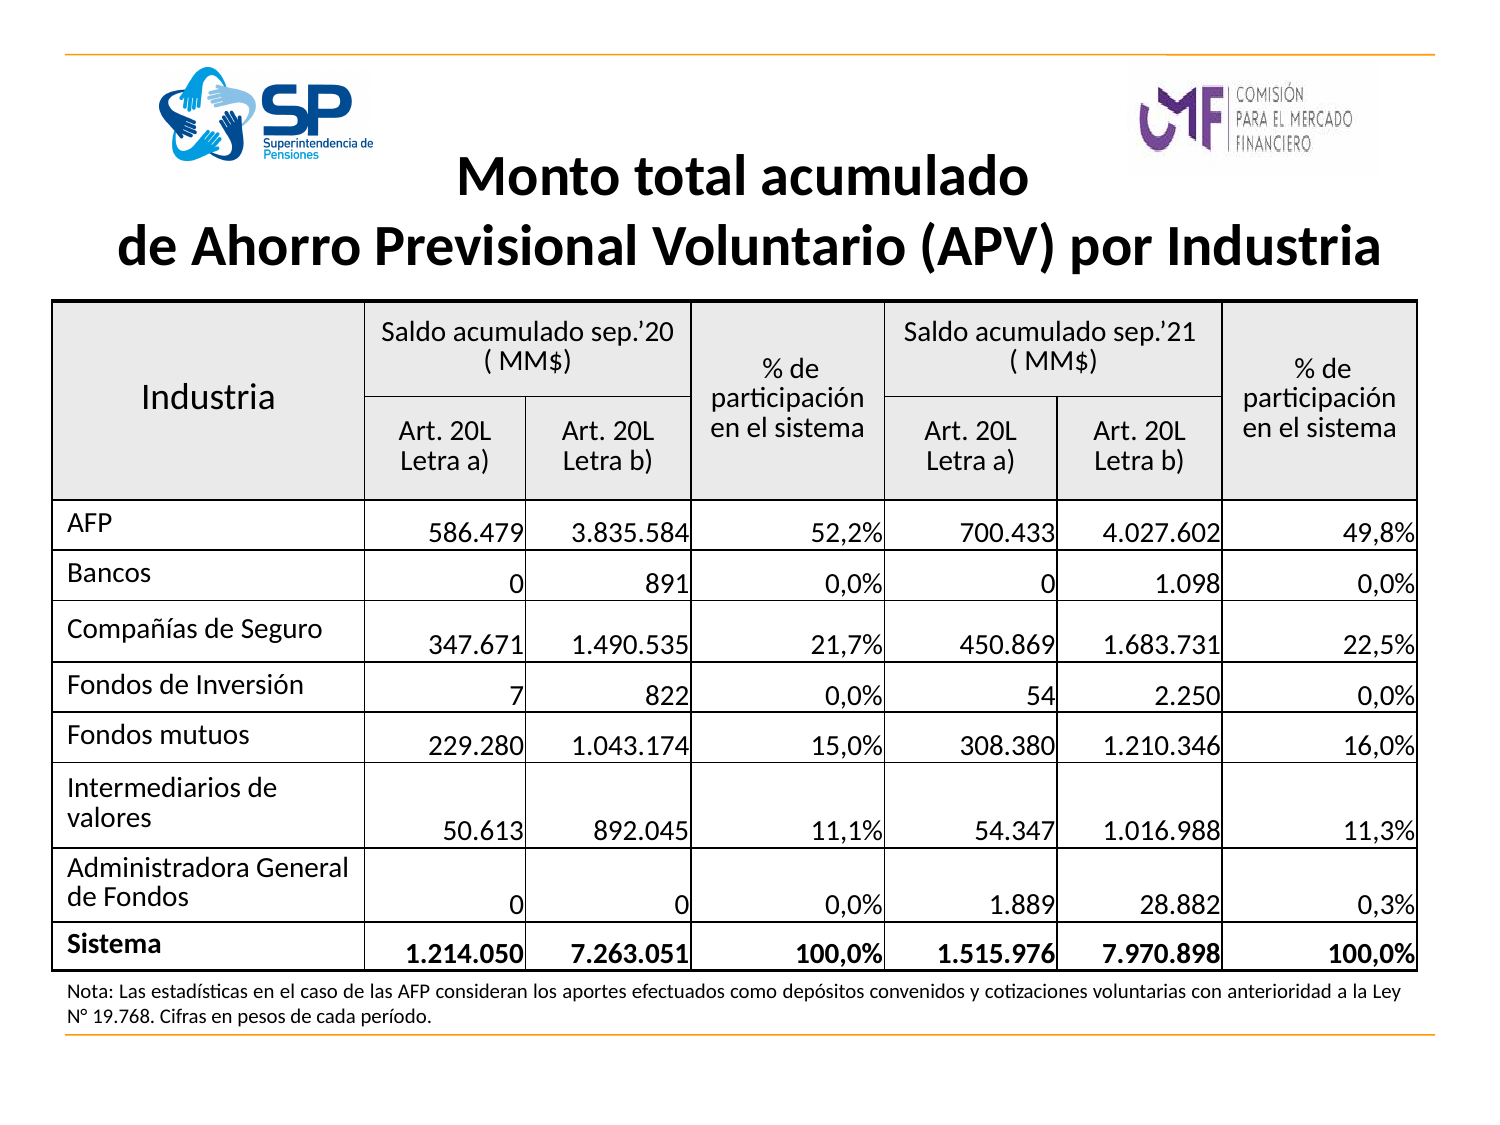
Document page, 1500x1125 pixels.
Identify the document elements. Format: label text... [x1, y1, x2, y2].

table_cell 4.027.602 [1058, 501, 1221, 549]
table_cell 100,0% [1223, 923, 1416, 969]
table_header Industria [53, 303, 364, 499]
table_cell 0 [365, 849, 525, 921]
picture [159, 67, 373, 113]
title Monto total acumulado de Ahorro Previsional Voluntario (APV) por Industria [53, 113, 1447, 302]
table_cell 0 [885, 551, 1056, 600]
table_cell 7.970.898 [1058, 923, 1221, 969]
table_cell 308.380 [885, 713, 1056, 762]
table_cell 21,7% [692, 601, 884, 661]
table_cell Intermediarios de valores [53, 763, 364, 847]
table_cell 2.250 [1058, 663, 1221, 711]
picture [1127, 58, 1379, 113]
table_cell 1.490.535 [526, 601, 690, 661]
table_cell 1.210.346 [1058, 713, 1221, 762]
table_cell 586.479 [365, 501, 525, 549]
table_cell Art. 20L Letra a) [365, 397, 525, 499]
table_header % de participación en el sistema [692, 303, 884, 499]
table_cell 892.045 [526, 763, 690, 847]
table_cell 0,0% [1223, 551, 1416, 600]
table_header % de participación en el sistema [1223, 303, 1416, 499]
table_cell 15,0% [692, 713, 884, 762]
table_cell 347.671 [365, 601, 525, 661]
table_cell Bancos [53, 551, 364, 600]
table_cell 11,1% [692, 763, 884, 847]
table_cell 54 [885, 663, 1056, 711]
table_cell 7.263.051 [526, 923, 690, 969]
table_cell 0 [365, 551, 525, 600]
table_cell Art. 20L Letra a) [885, 397, 1056, 499]
table_cell 1.098 [1058, 551, 1221, 600]
table_cell 822 [526, 663, 690, 711]
table_cell 49,8% [1223, 501, 1416, 549]
table_cell 891 [526, 551, 690, 600]
table_header Saldo acumulado sep.’21 ( MM$) [885, 303, 1221, 396]
table_cell 229.280 [365, 713, 525, 762]
table_cell AFP [53, 501, 364, 549]
table_cell 450.869 [885, 601, 1056, 661]
table_cell 7 [365, 663, 525, 711]
table_cell 16,0% [1223, 713, 1416, 762]
table_cell 0,0% [692, 663, 884, 711]
table_cell 0,0% [692, 849, 884, 921]
table_cell 100,0% [692, 923, 884, 969]
table_cell 1.683.731 [1058, 601, 1221, 661]
table_cell 1.043.174 [526, 713, 690, 762]
table_cell 50.613 [365, 763, 525, 847]
table_cell 22,5% [1223, 601, 1416, 661]
table_cell 0,0% [1223, 663, 1416, 711]
table_cell 700.433 [885, 501, 1056, 549]
table_cell Administradora General de Fondos [53, 849, 364, 921]
table_cell 1.214.050 [365, 923, 525, 969]
text_box Nota: Las estadísticas en el caso de las AFP consideran los aportes efectuados como depósitos convenidos y cotizaciones voluntarias con anterioridad a la Ley N° 19.768. Cifras en pesos de cada período. [52, 970, 1418, 1035]
table_cell 1.889 [885, 849, 1056, 921]
table_cell 54.347 [885, 763, 1056, 847]
table_cell Sistema [53, 923, 364, 969]
table_cell Art. 20L Letra b) [526, 397, 690, 499]
table_cell 1.016.988 [1058, 763, 1221, 847]
table_cell Art. 20L Letra b) [1058, 397, 1221, 499]
table_cell 0,0% [692, 551, 884, 600]
table_cell Fondos mutuos [53, 713, 364, 762]
table_cell 3.835.584 [526, 501, 690, 549]
table_cell 52,2% [692, 501, 884, 549]
table_cell 0 [526, 849, 690, 921]
table_cell 1.515.976 [885, 923, 1056, 969]
table_cell Fondos de Inversión [53, 663, 364, 711]
table_cell 0,3% [1223, 849, 1416, 921]
table_cell 28.882 [1058, 849, 1221, 921]
table_cell 11,3% [1223, 763, 1416, 847]
table_cell Compañías de Seguro [53, 601, 364, 661]
table_header Saldo acumulado sep.’20 ( MM$) [365, 303, 690, 396]
